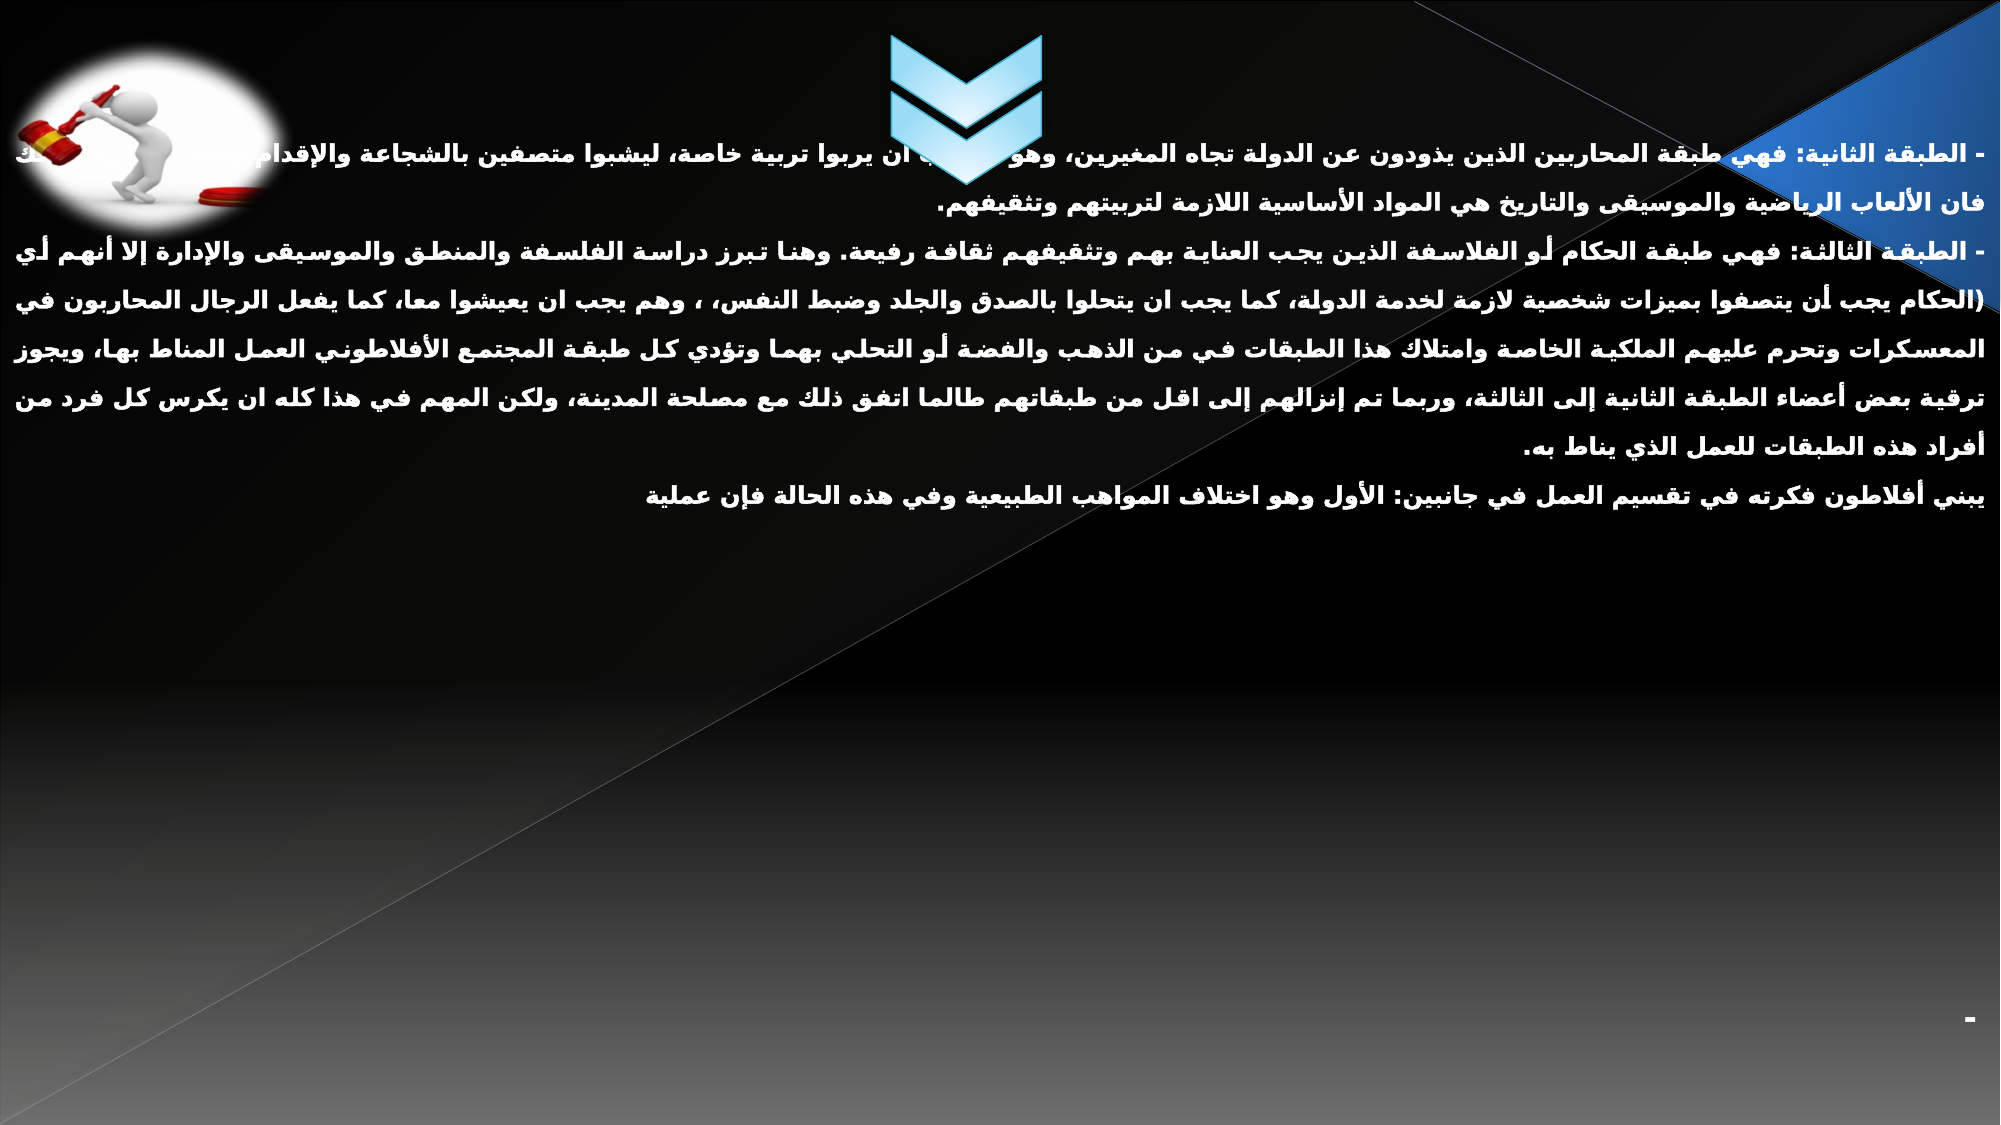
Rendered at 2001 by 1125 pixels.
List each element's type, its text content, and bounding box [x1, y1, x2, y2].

picture [0, 34, 300, 248]
text_box - [0, 0, 2000, 1125]
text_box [891, 35, 1042, 185]
